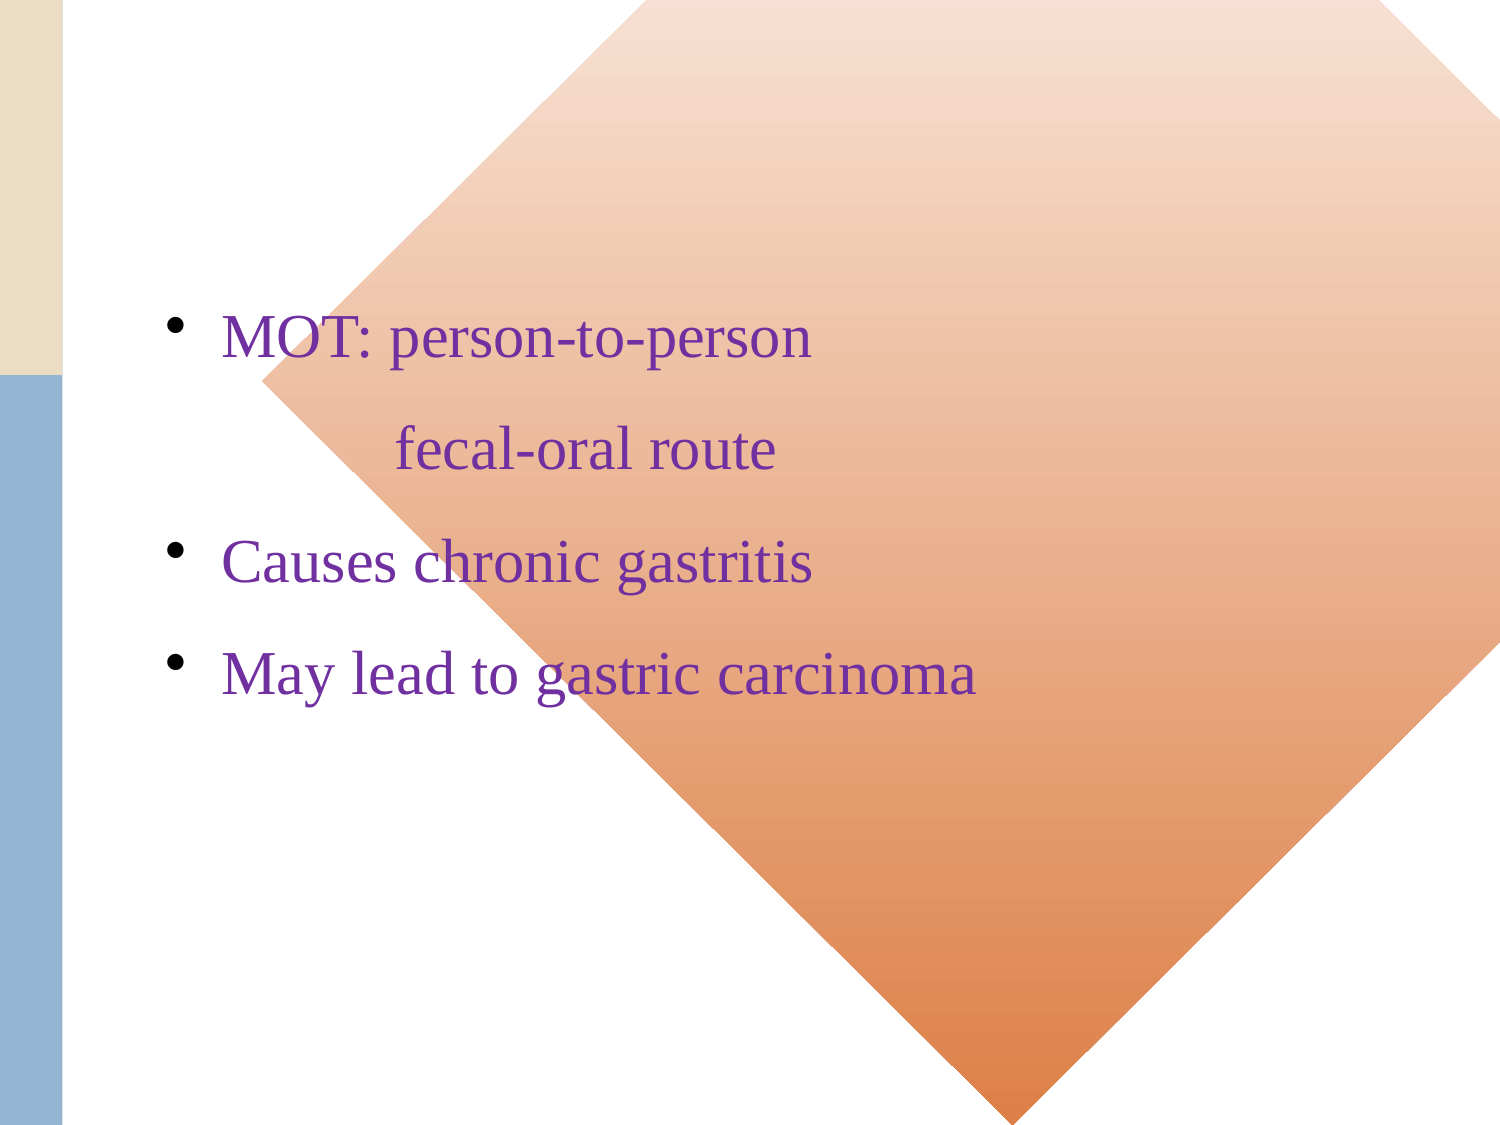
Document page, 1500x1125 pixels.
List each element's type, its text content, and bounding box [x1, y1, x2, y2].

list MOT: person-to-person fecal-oral route Causes chronic gastritis May lead to gastric carcinoma [150, 174, 1388, 975]
